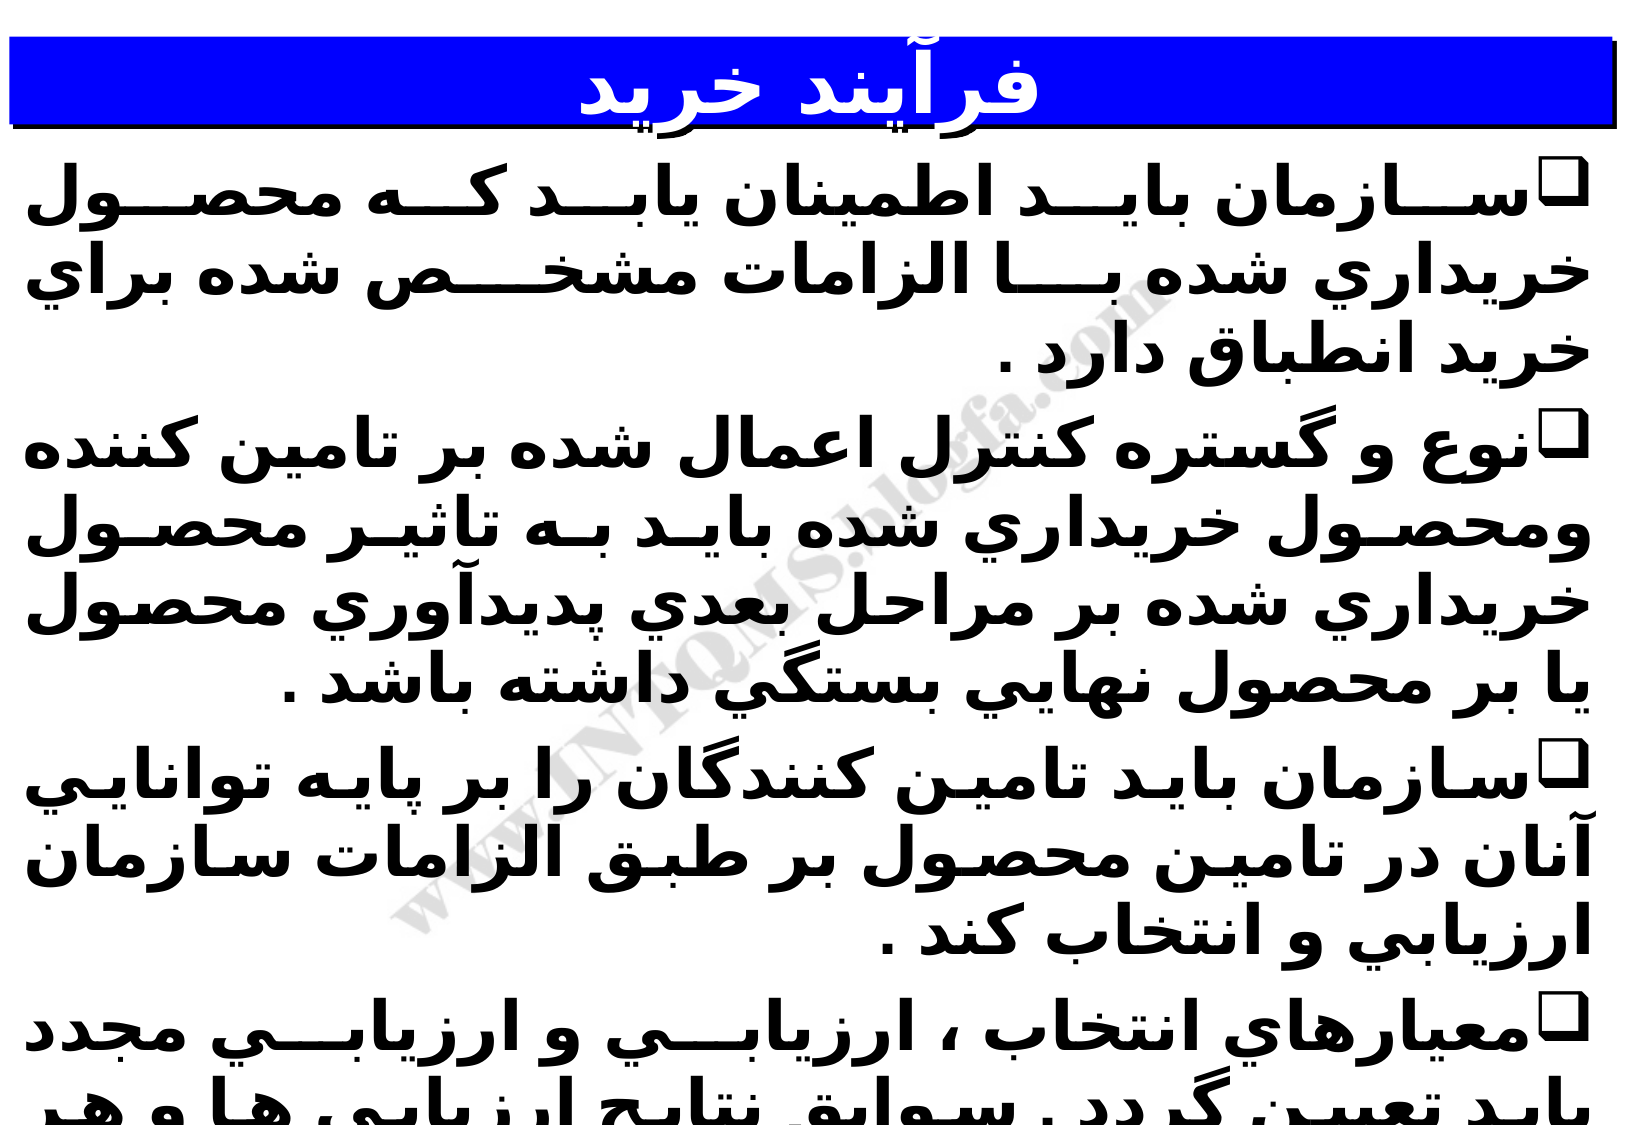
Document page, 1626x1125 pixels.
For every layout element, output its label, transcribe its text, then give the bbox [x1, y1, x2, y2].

list سازمان بايد اطمينان يابد كه محصول خريداري شده با الزامات مشخص شده براي خريد انطباق دارد . نوع و گستره كنترل اعمال شده بر تامين كننده ومحصول خريداري شده بايد به تاثير محصول خريداري شده بر مراحل بعدي پديدآوري محصول يا بر محصول نهايي بستگي داشته باشد . سازمان بايد تامين كنندگان را بر پايه توانايي آنان در تامين محصول بر طبق الزامات سازمان ارزيابي و انتخاب كند . معيارهاي انتخاب ، ارزيابي و ارزيابي مجدد بايد تعيين گردد . سوابق نتايج ارزيابي ها و هر نوع اقدامات ضروري ناشي از ارزيابي بايد نگهداري شود . (به بند 4-2-4 رجوع شود.) [21, 151, 1598, 1079]
title فرآيند خريد [9, 36, 1613, 125]
